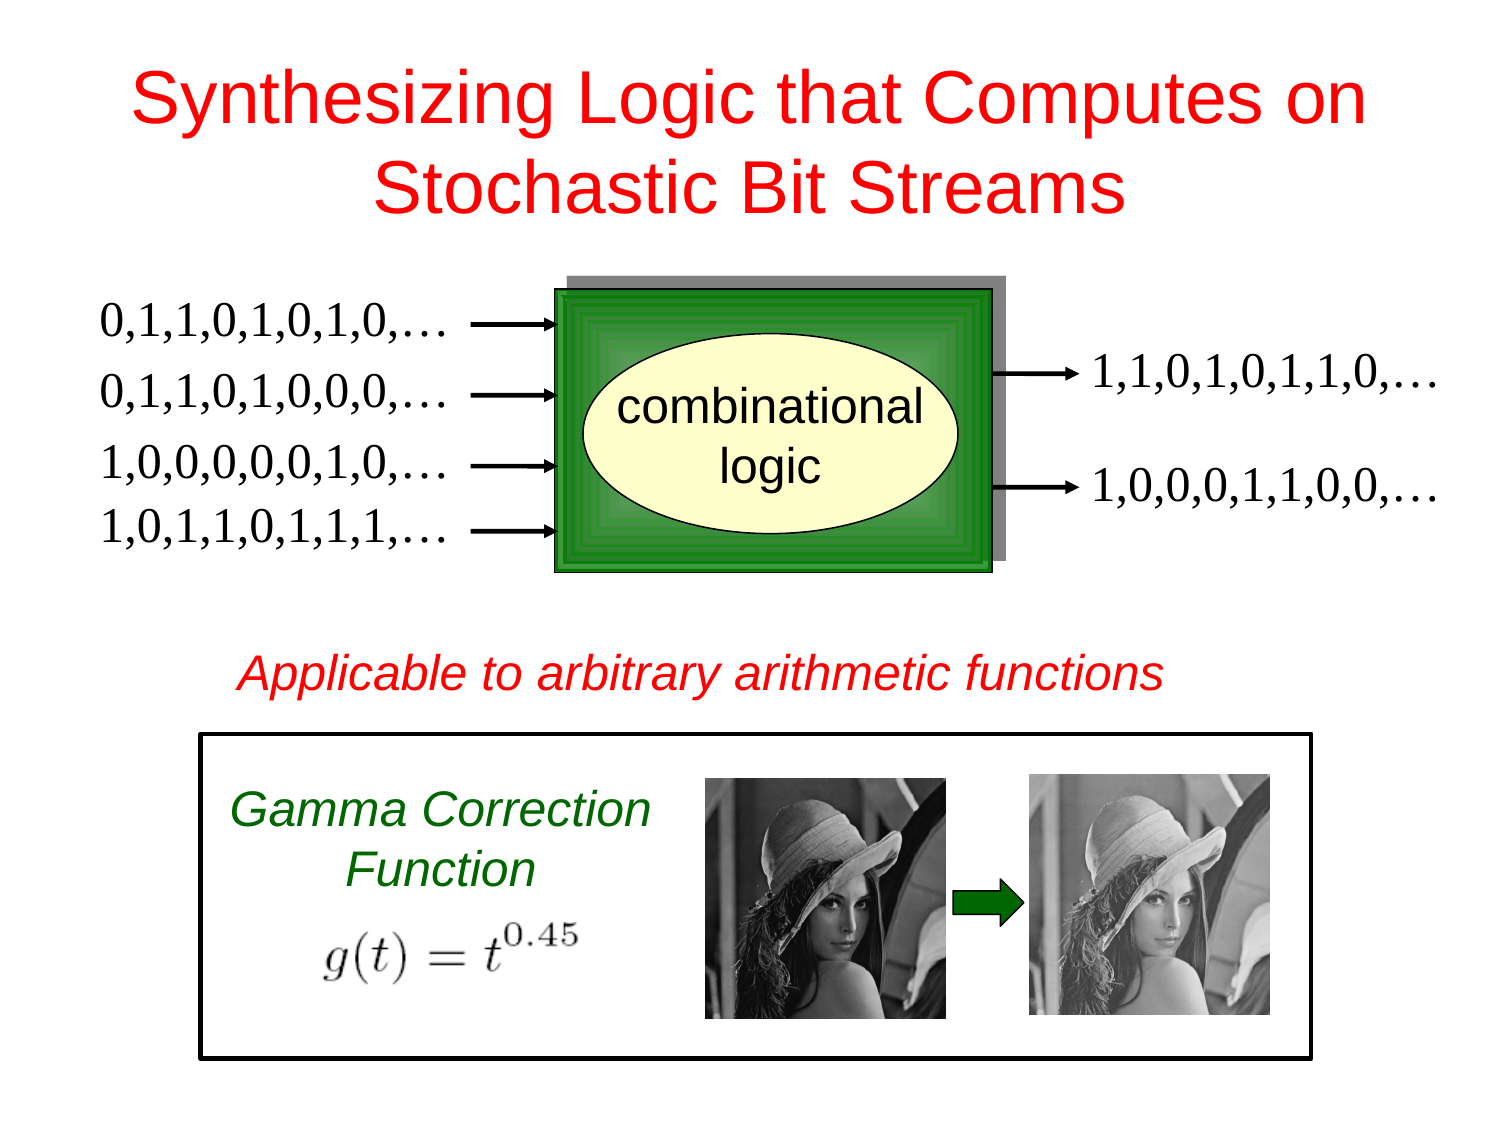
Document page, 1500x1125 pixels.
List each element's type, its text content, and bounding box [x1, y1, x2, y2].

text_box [200, 733, 1312, 1059]
text_box 1,0,0,0,0,0,1,0,… [84, 420, 465, 485]
text_box 0,1,1,0,1,0,1,0,… [84, 278, 465, 349]
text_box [470, 288, 1080, 573]
text_box 0,1,1,0,1,0,0,0,… [84, 349, 465, 420]
text_box 1,0,0,0,1,1,0,0,… [1084, 444, 1456, 519]
text_box Applicable to arbitrary arithmetic functions [222, 633, 1181, 708]
text_box 1,0,1,1,0,1,1,1,… [84, 485, 465, 561]
title Synthesizing Logic that Computes on Stochastic Bit Streams [75, 45, 1425, 233]
text_box 1,1,0,1,0,1,1,0,… [1084, 329, 1456, 405]
